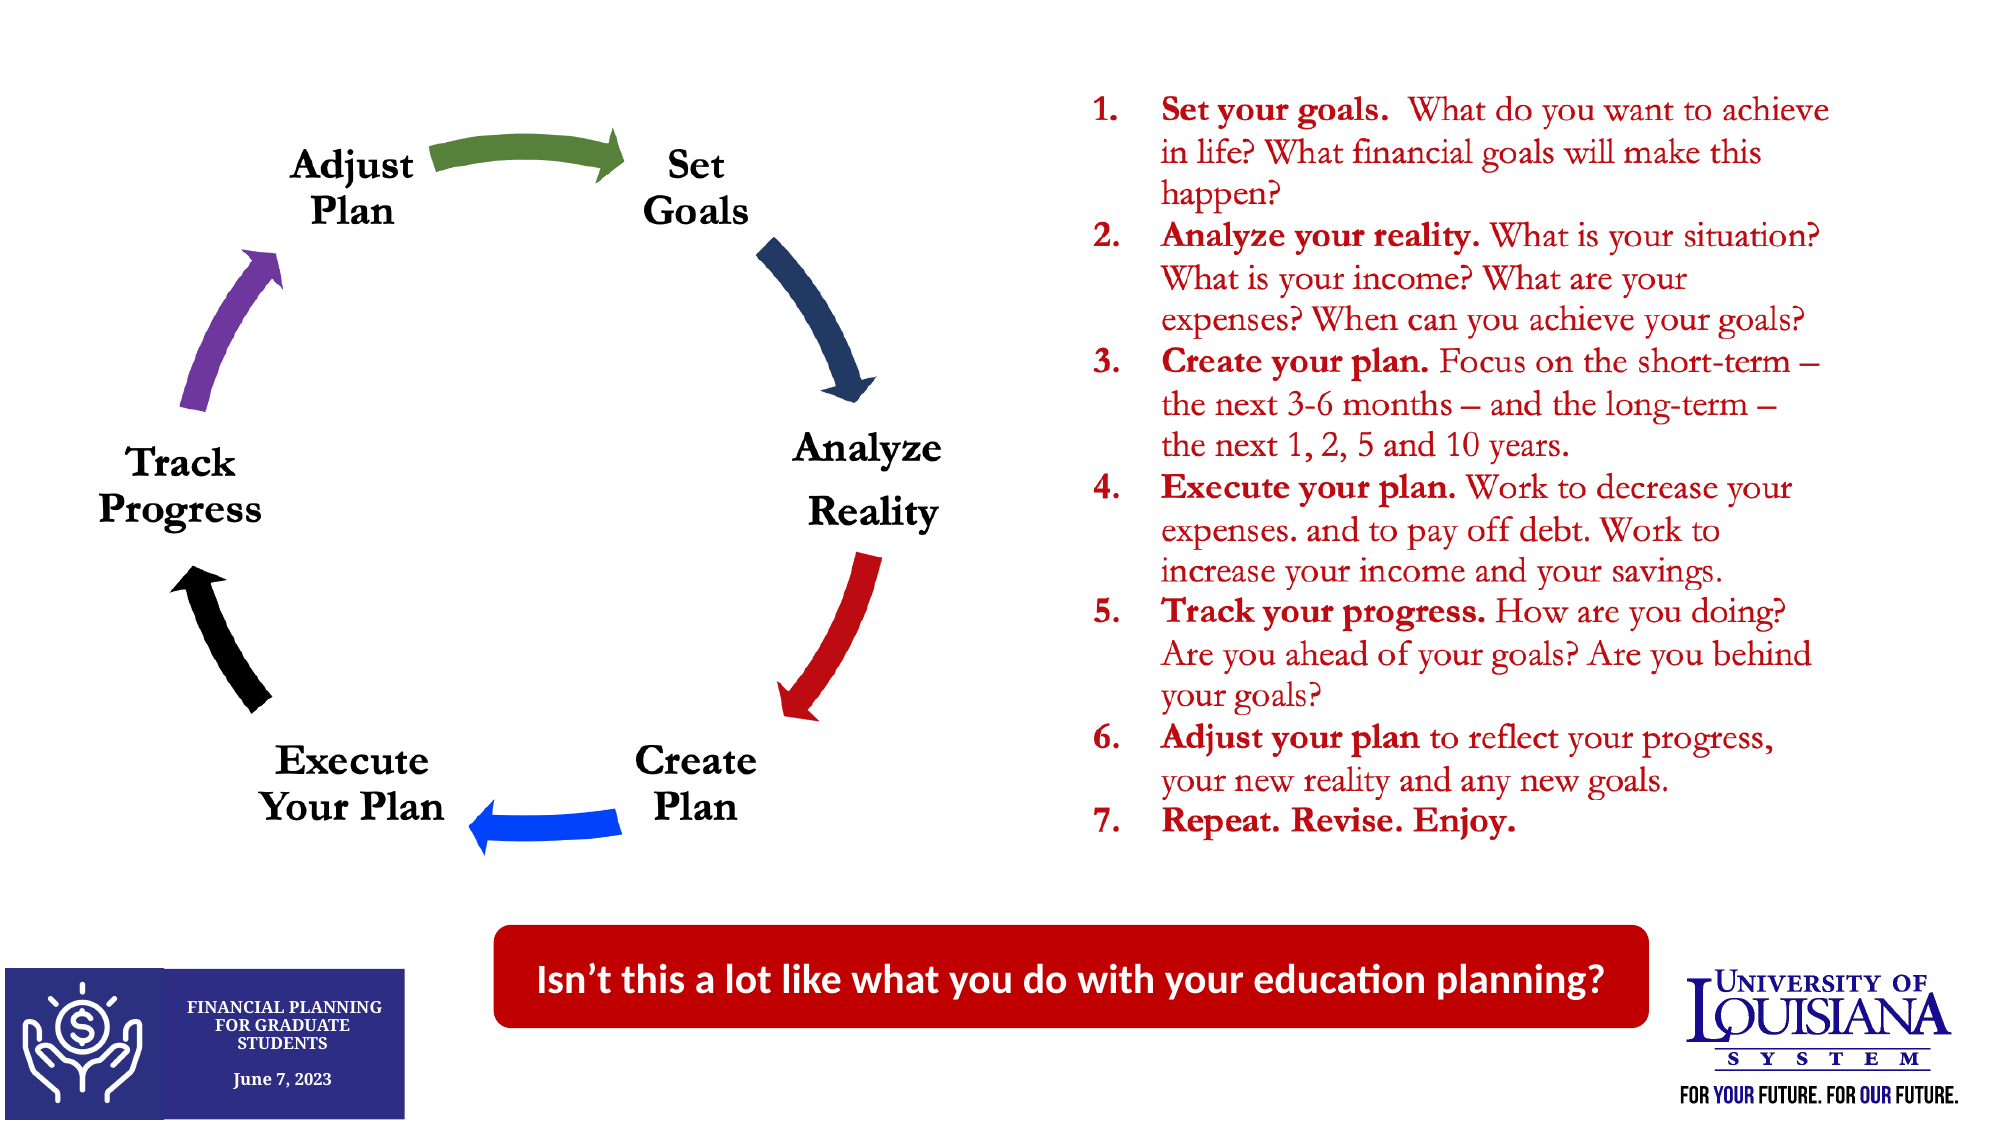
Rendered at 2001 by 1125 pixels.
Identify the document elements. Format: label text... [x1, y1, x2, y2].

picture [0, 34, 2000, 895]
text_box Isn’t this a lot like what you do with your education planning? [492, 923, 1651, 1030]
picture [5, 968, 164, 1120]
picture [1655, 956, 1983, 1120]
